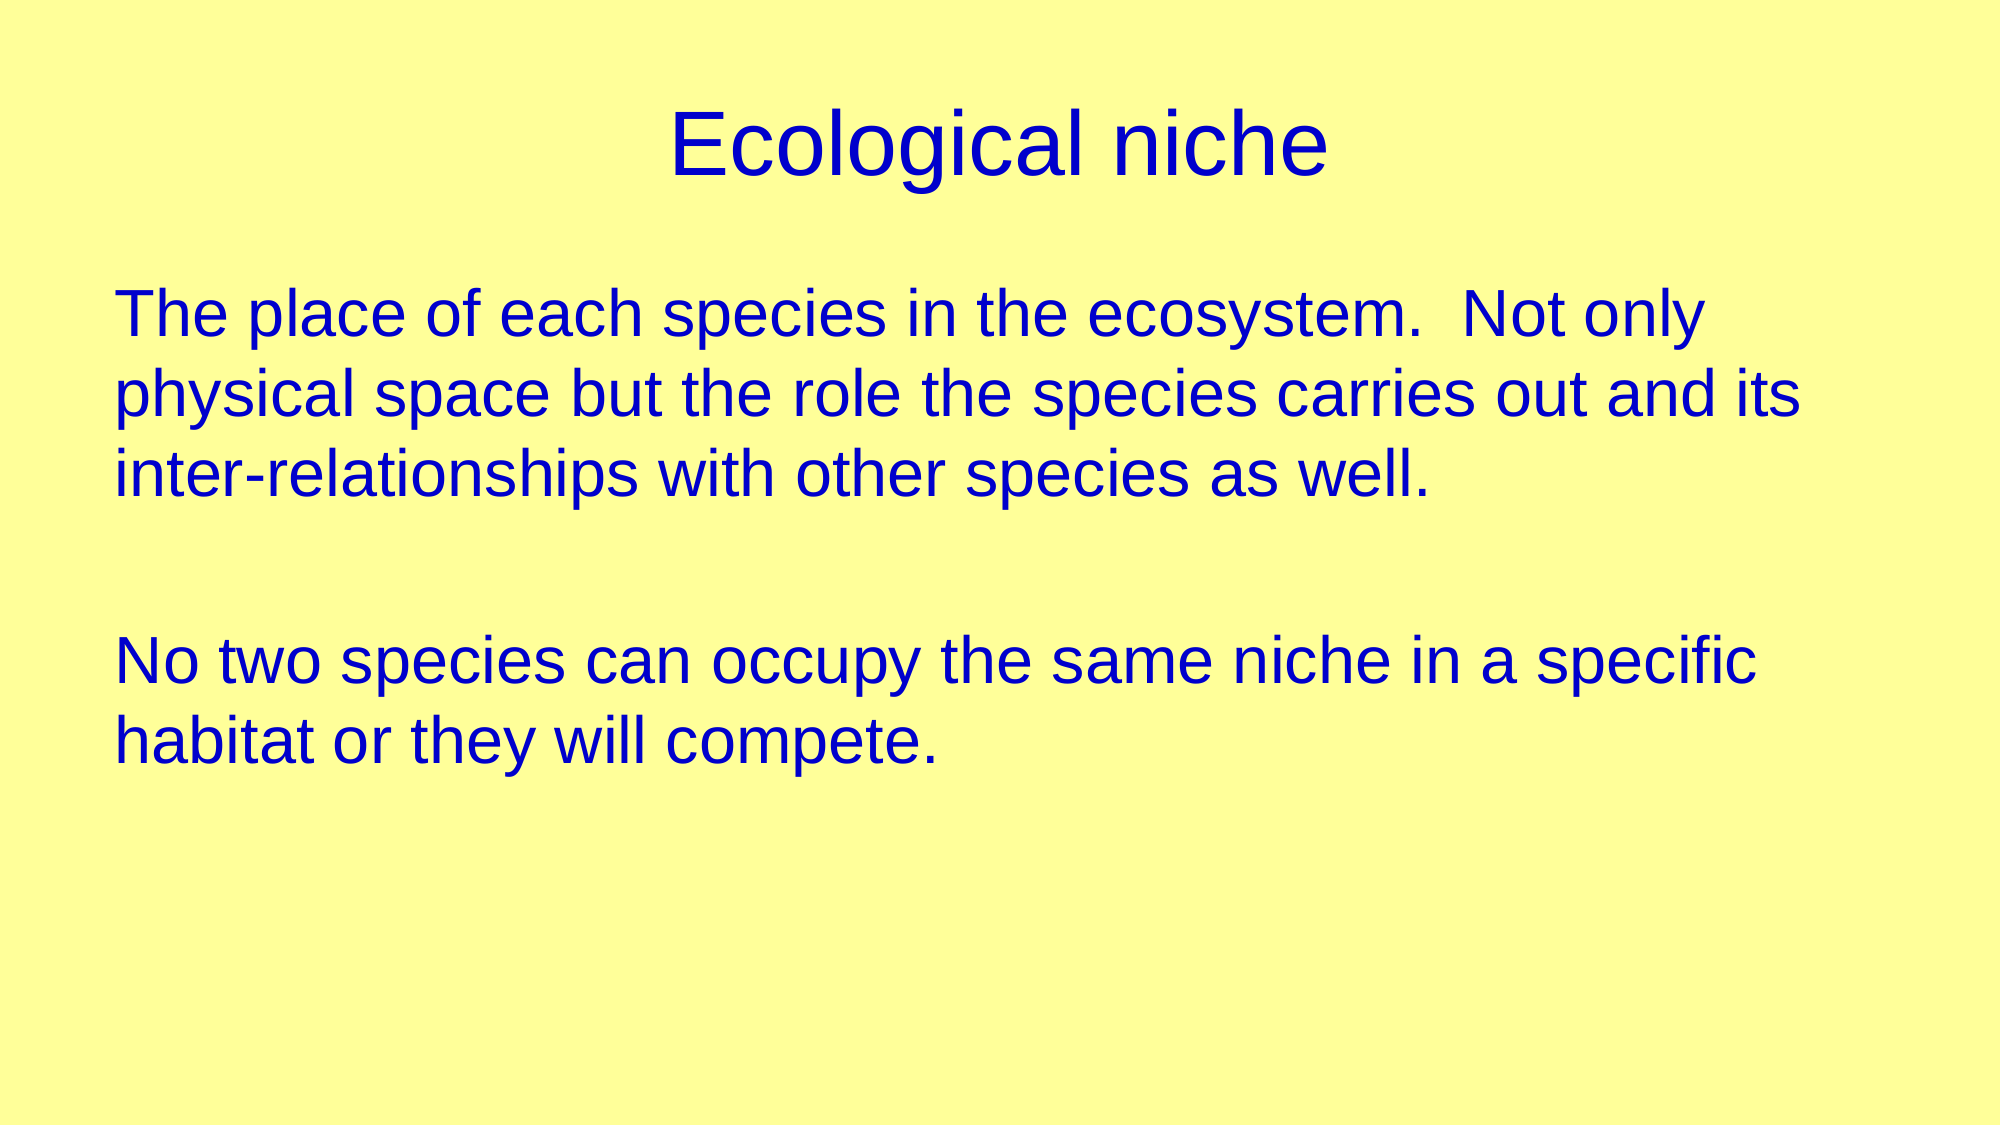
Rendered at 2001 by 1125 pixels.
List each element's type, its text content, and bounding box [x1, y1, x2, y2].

list The place of each species in the ecosystem. Not only physical space but the role the species carries out and its inter-relationships with other species as well. No two species can occupy the same niche in a specific habitat or they will compete. [99, 262, 1900, 1005]
title Ecological niche [99, 45, 1900, 233]
